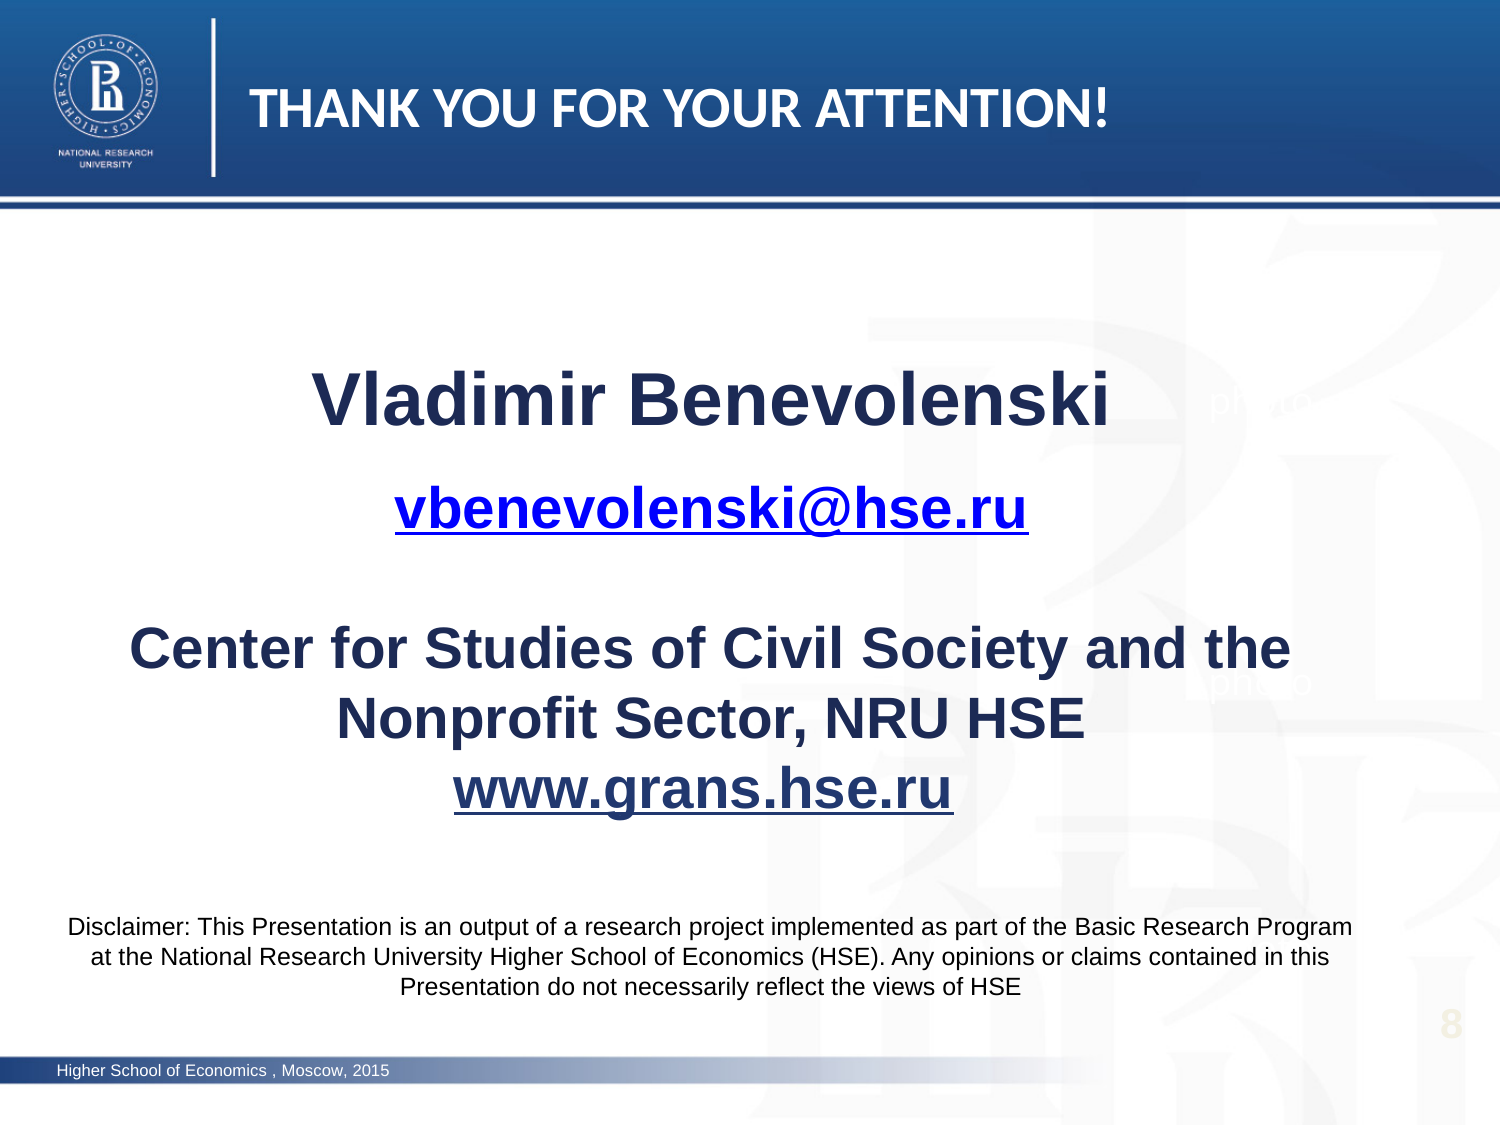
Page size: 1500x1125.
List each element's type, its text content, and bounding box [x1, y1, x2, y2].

text_box THANK YOU FOR YOUR ATTENTION! [234, 70, 1427, 139]
text_box Higher School of Economics , Moscow, 2015 [41, 1052, 722, 1093]
picture [0, 0, 1500, 1125]
text_box 8 [1128, 992, 1479, 1053]
text_box Vladimir Benevolenski vbenevolenski@hse.ru Center for Studies of Civil Society and the Nonprofit Sector, NRU HSE www.grans.hse.ru Disclaimer: This Presentation is an output of a research project implemented as part of the Basic Research Program at the National Research University Higher School of Economics (HSE). Any opinions or claims contained in this Presentation do not necessarily reflect the views of HSE [41, 253, 1382, 1008]
